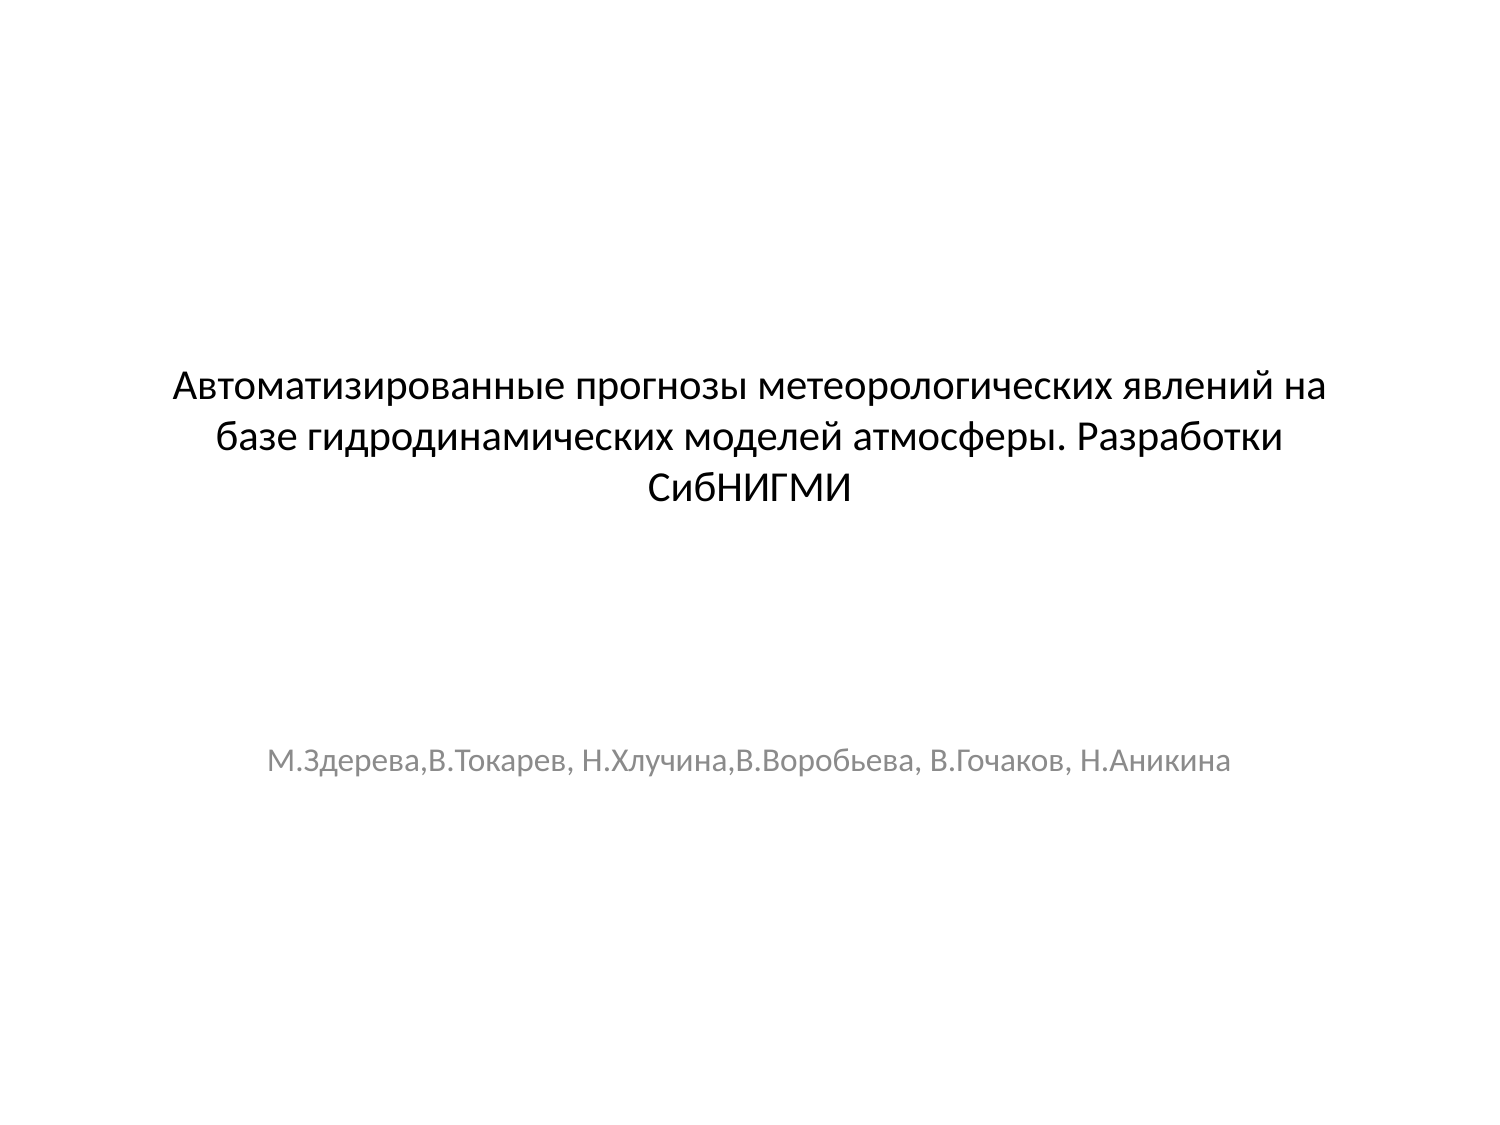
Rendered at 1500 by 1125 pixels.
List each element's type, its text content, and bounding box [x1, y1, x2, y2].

title Автоматизированные прогнозы метеорологических явлений на базе гидродинамических моделей атмосферы. Разработки СибНИГМИ [112, 349, 1388, 591]
subtitle М.Здерева,В.Токарев, Н.Хлучина,В.Воробьева, В.Гочаков, Н.Аникина [225, 637, 1275, 882]
